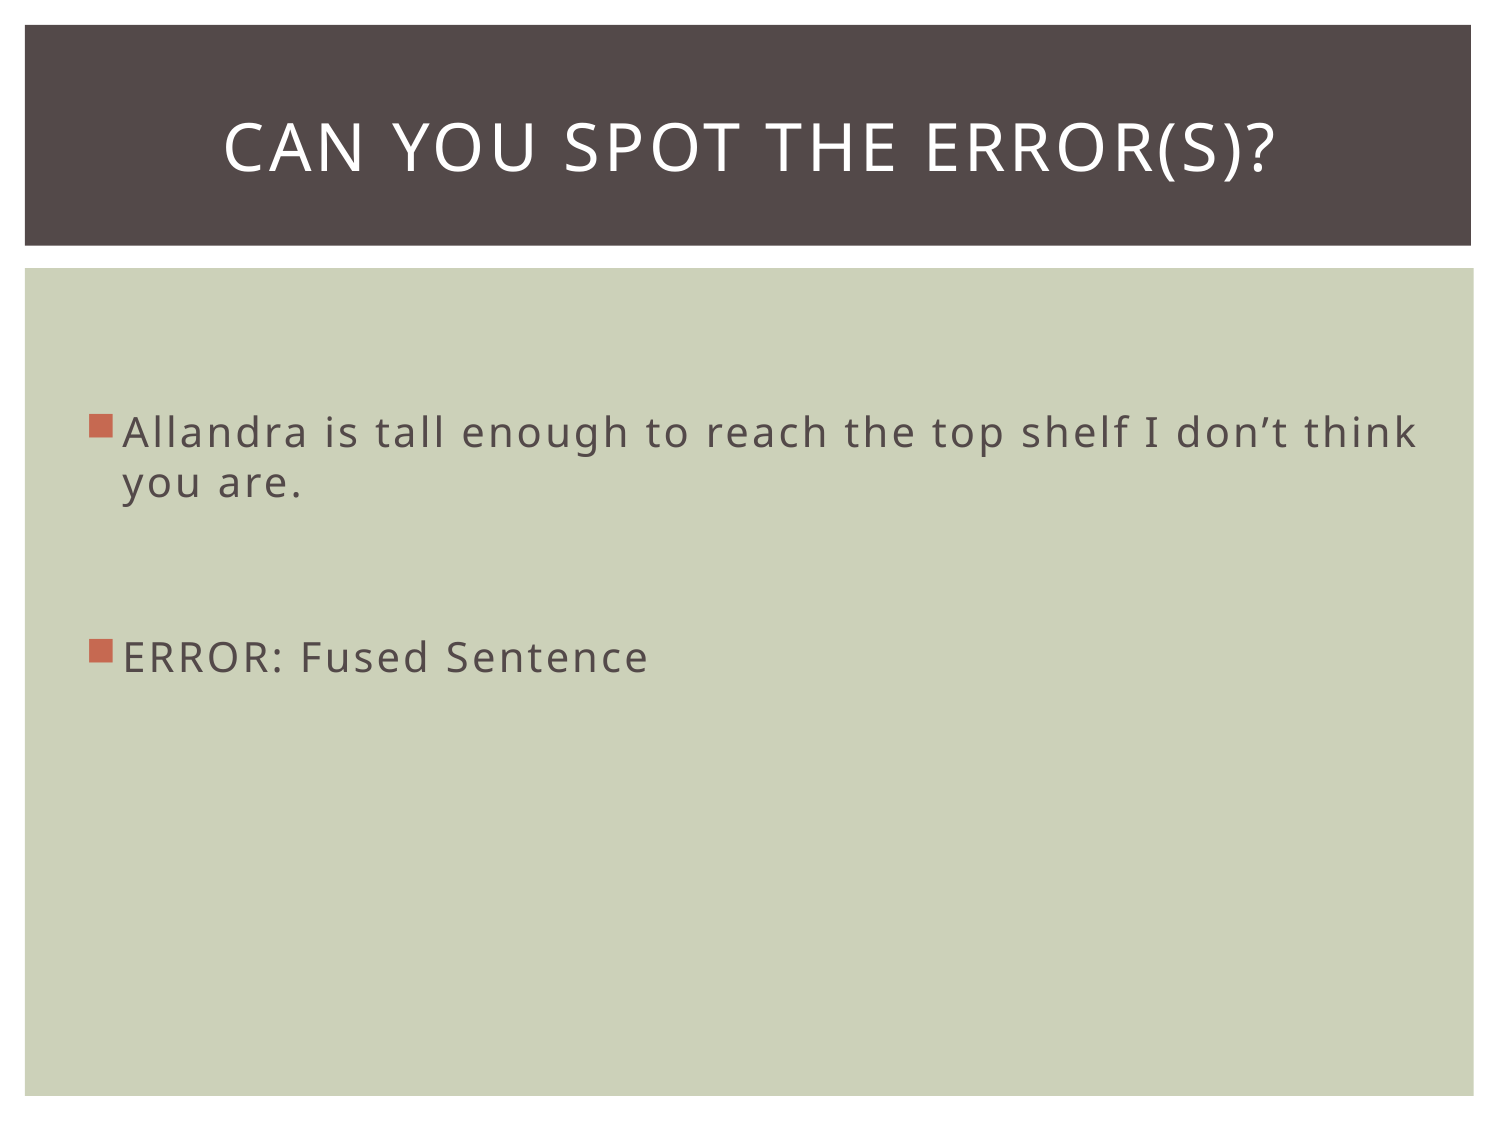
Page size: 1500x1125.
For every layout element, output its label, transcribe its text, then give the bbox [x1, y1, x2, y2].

list Allandra is tall enough to reach the top shelf I don’t think you are. ERROR: Fused Sentence [62, 281, 1442, 1005]
title Can you spot the error(s)? [62, 58, 1438, 232]
